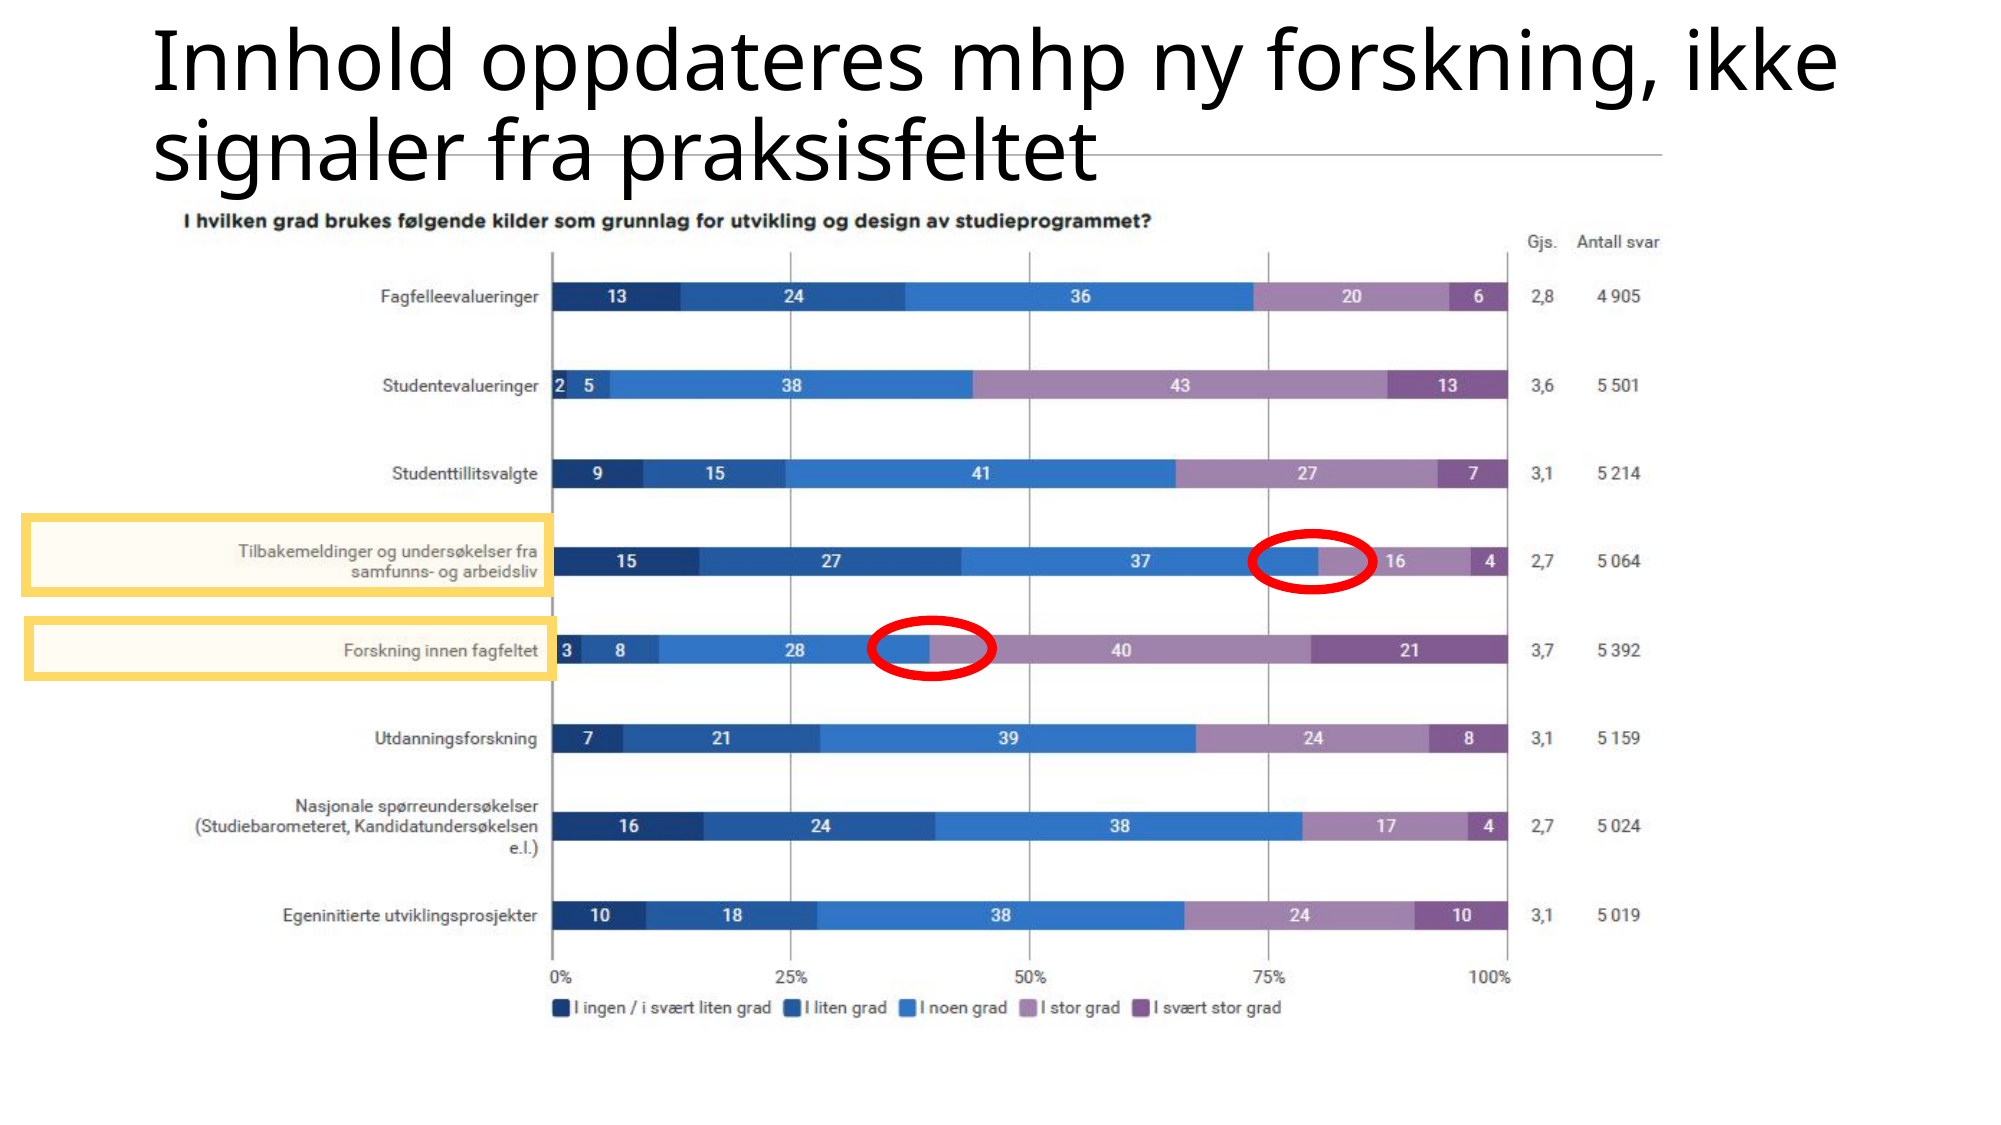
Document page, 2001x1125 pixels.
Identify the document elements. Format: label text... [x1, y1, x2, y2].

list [154, 153, 1710, 1041]
title Innhold oppdateres mhp ny forskning, ikke signaler fra praksisfeltet [137, 0, 1863, 218]
text_box [25, 516, 154, 593]
text_box [28, 619, 154, 677]
